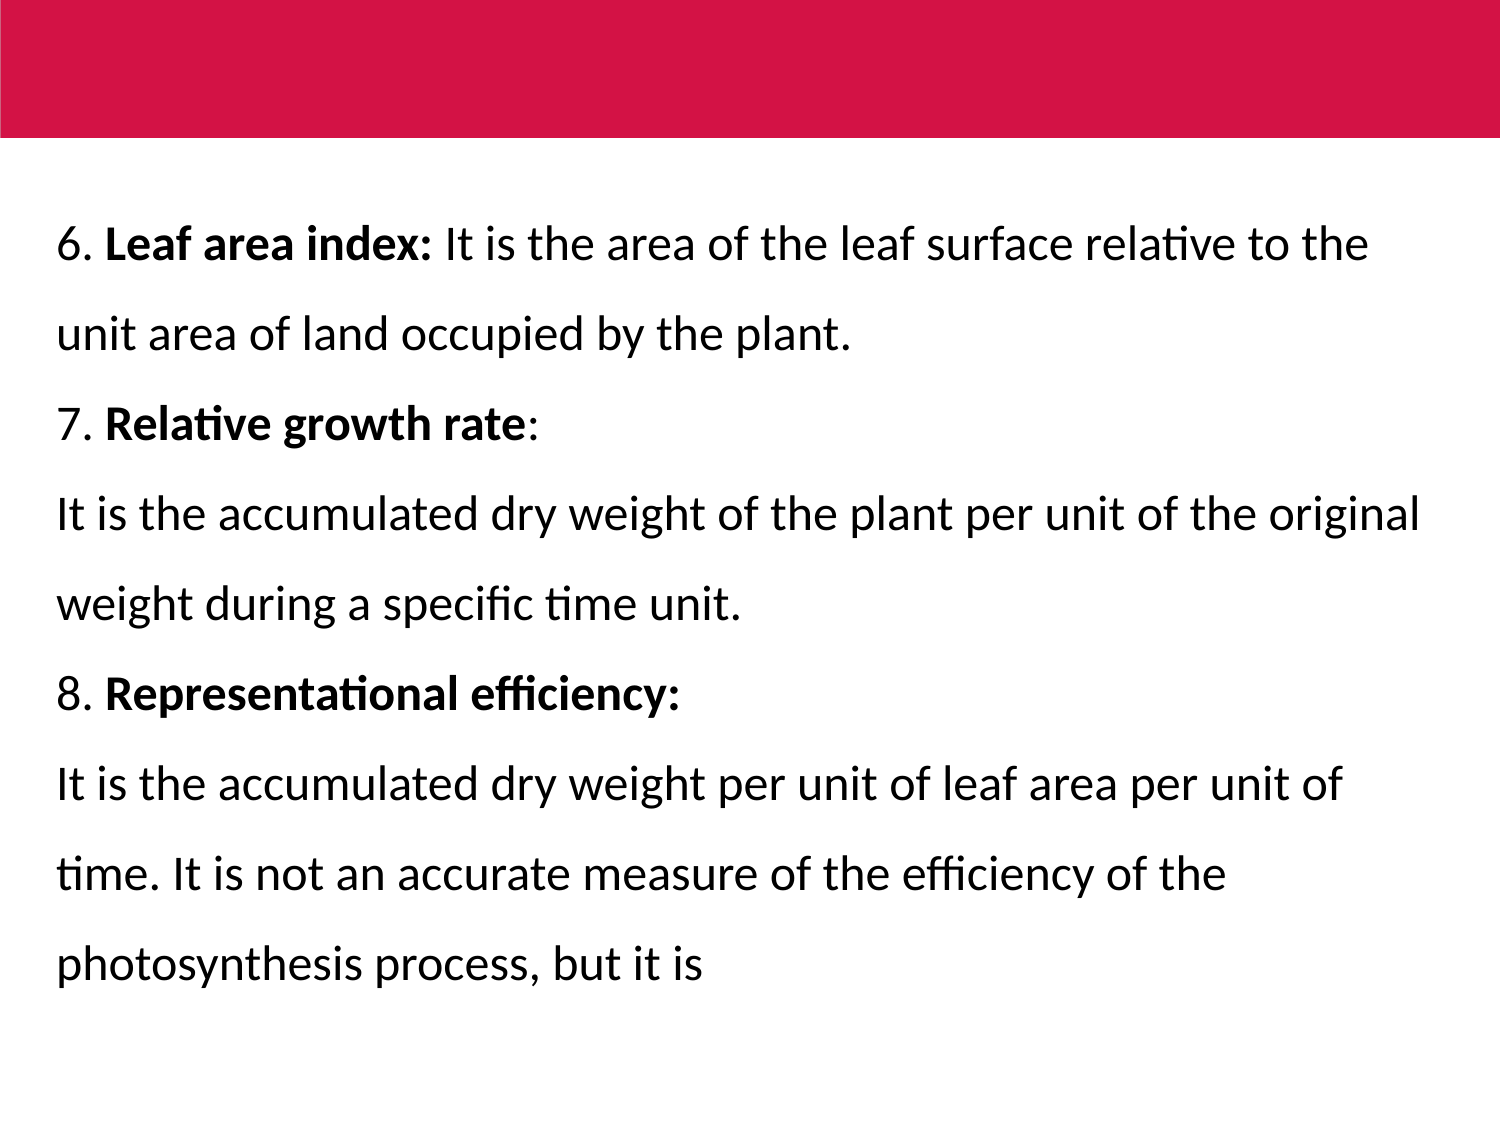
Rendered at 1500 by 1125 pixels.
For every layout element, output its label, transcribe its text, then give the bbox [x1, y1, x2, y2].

text_box 6. Leaf area index: It is the area of ​​the leaf surface relative to the unit area of ​​land occupied by the plant. 7. Relative growth rate: It is the accumulated dry weight of the plant per unit of the original weight during a specific time unit. 8. Representational efficiency: It is the accumulated dry weight per unit of leaf area per unit of time. It is not an accurate measure of the efficiency of the photosynthesis process, but it is [41, 172, 1459, 1088]
picture [0, 0, 1500, 138]
